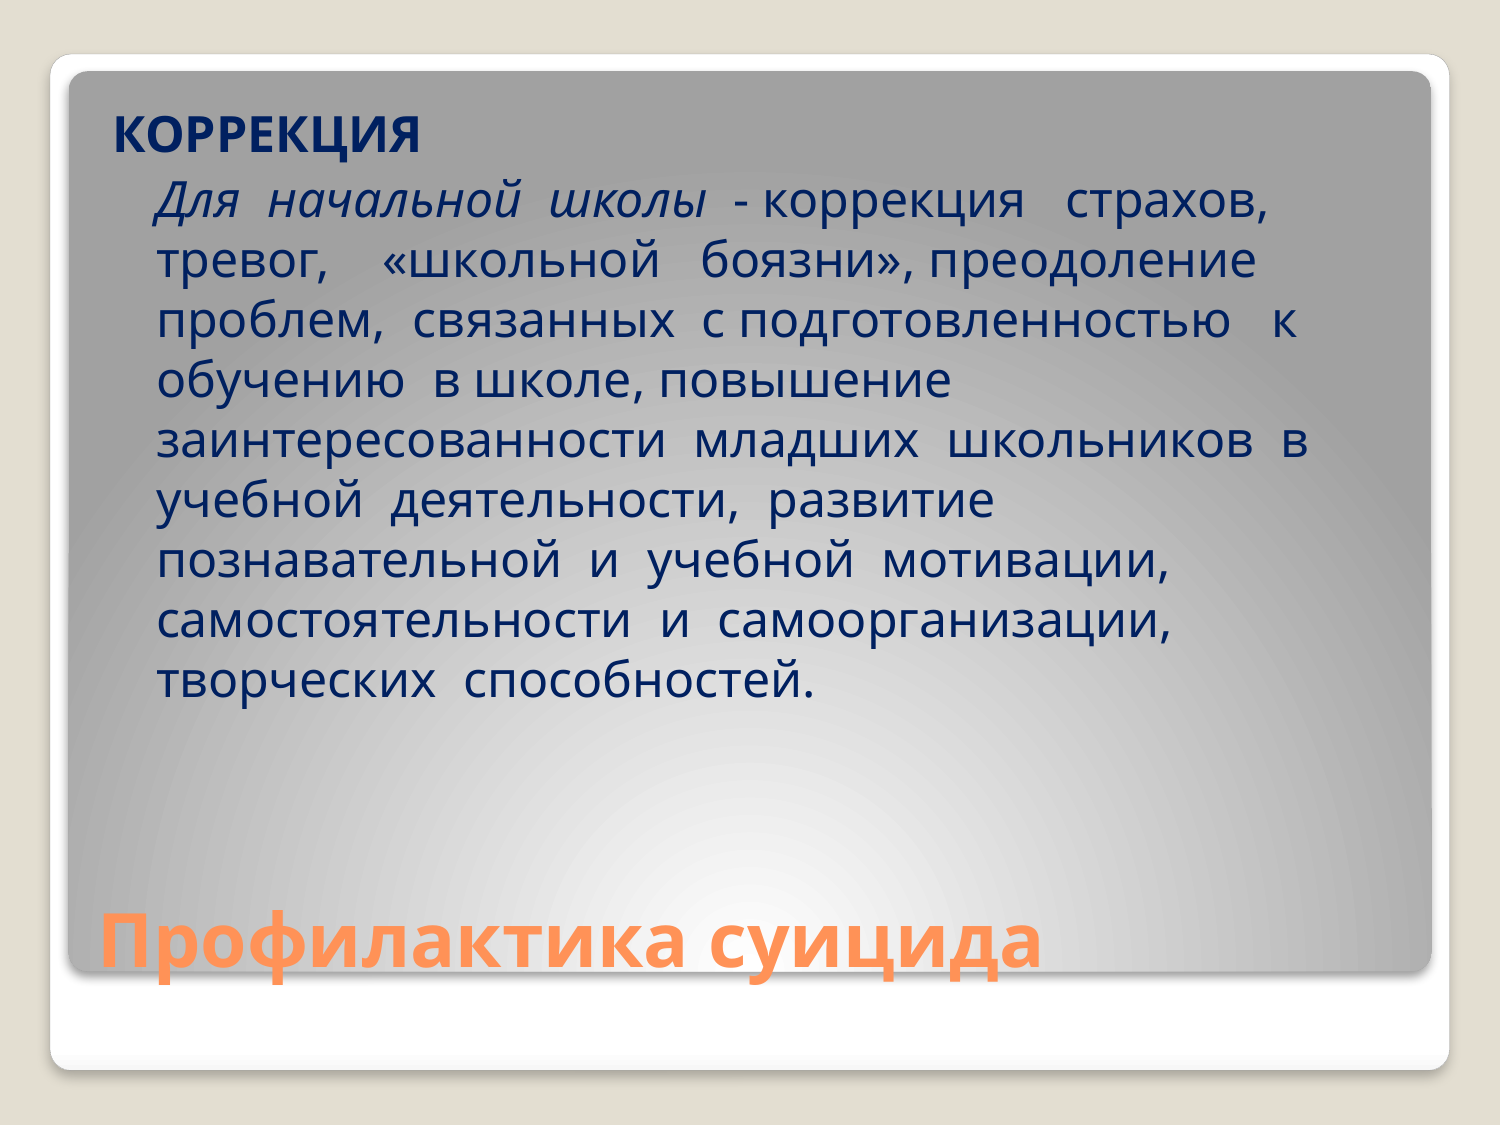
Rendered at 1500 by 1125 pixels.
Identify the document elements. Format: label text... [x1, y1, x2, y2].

title Профилактика суицида [82, 817, 1425, 990]
list КОРРЕКЦИЯ Для начальной школы - коррекция страхов, тревог, «школьной боязни», преодоление проблем, связанных с подготовленностью к обучению в школе, повышение заинтересованности младших школьников в учебной деятельности, развитие познавательной и учебной мотивации, самостоятельности и самоорганизации, творческих способностей. [82, 86, 1425, 774]
